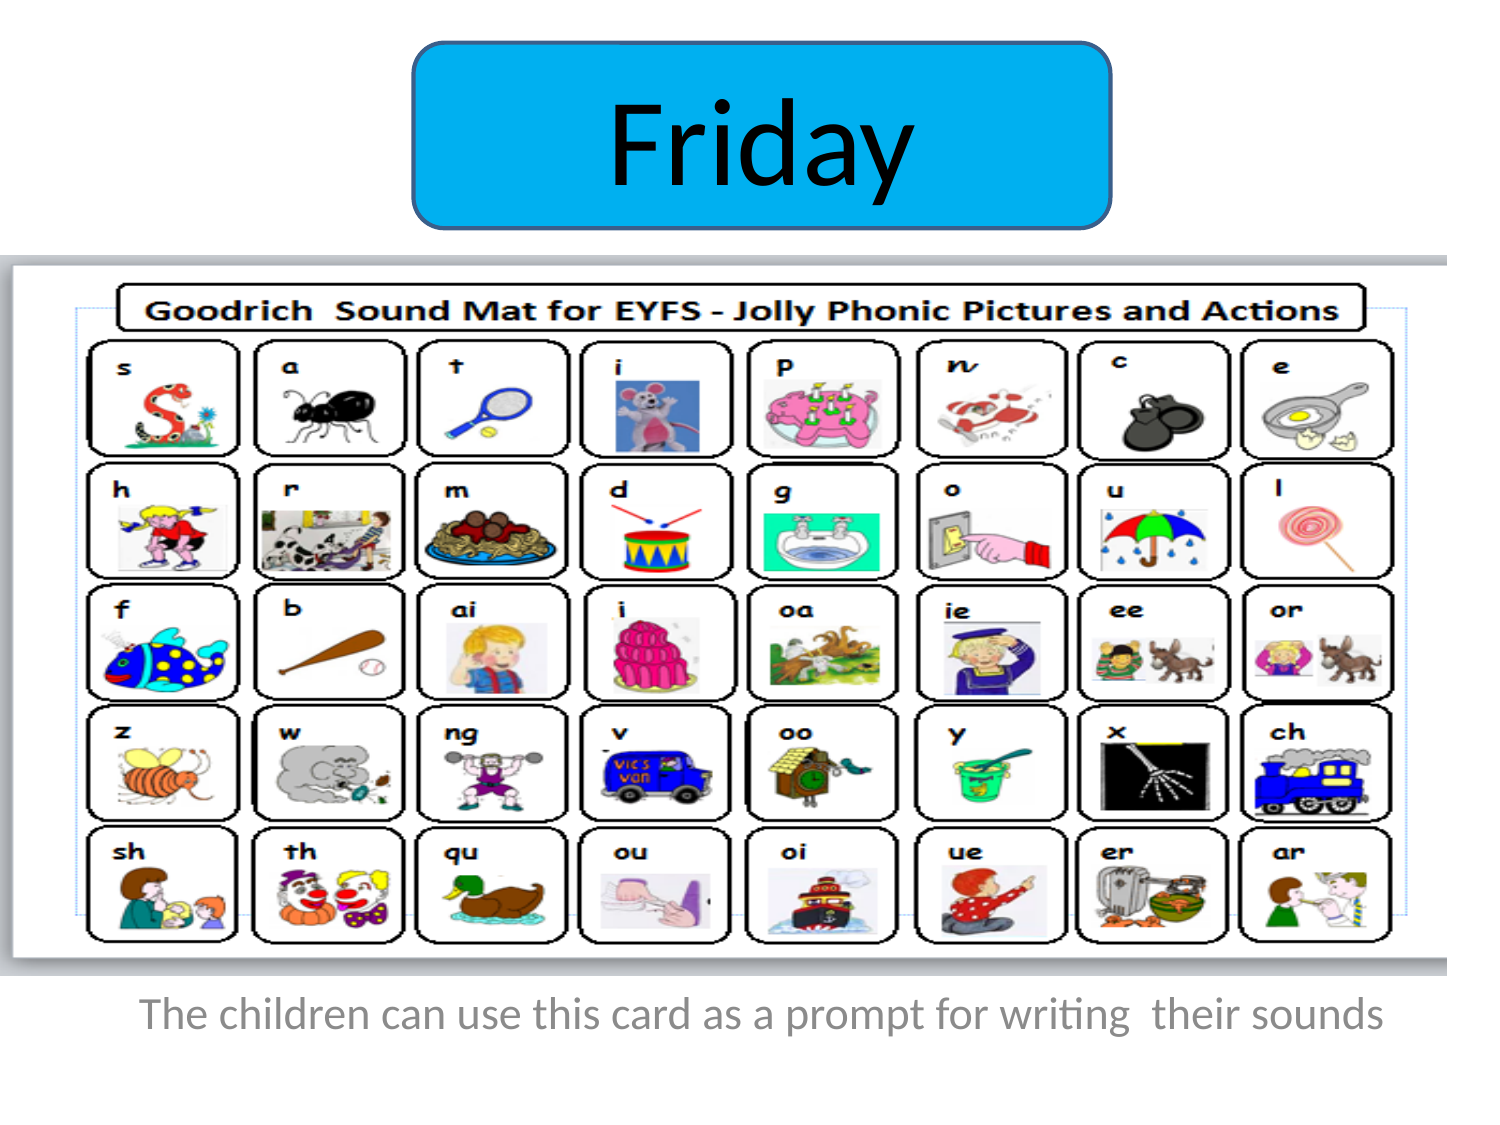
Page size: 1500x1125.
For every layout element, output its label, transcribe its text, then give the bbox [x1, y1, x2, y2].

text_box Friday [411, 40, 1113, 231]
subtitle The children can use this card as a prompt for writing their sounds [94, 983, 1430, 1047]
picture [0, 255, 1448, 977]
